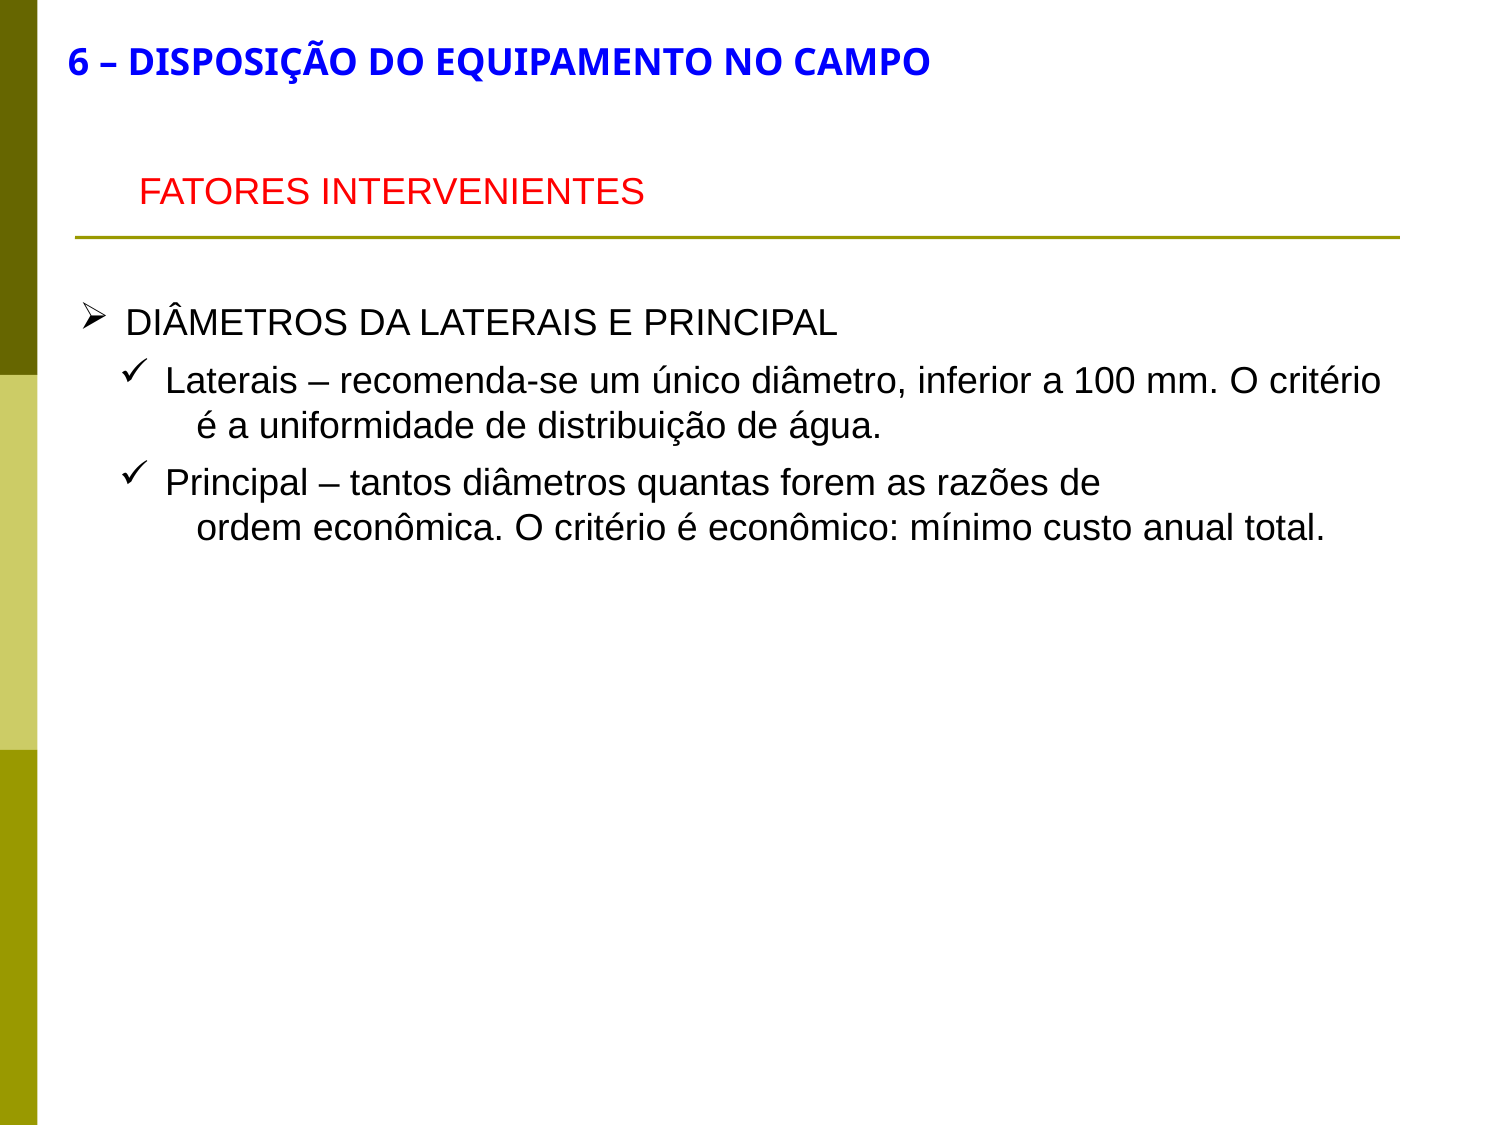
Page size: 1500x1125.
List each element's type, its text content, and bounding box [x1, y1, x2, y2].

text_box FATORES INTERVENIENTES [124, 159, 715, 220]
text_box 6 – DISPOSIÇÃO DO EQUIPAMENTO NO CAMPO [53, 30, 1400, 91]
text_box DIÂMETROS DA LATERAIS E PRINCIPAL Laterais – recomenda-se um único diâmetro, inferior a 100 mm. O critério é a uniformidade de distribuição de água. Principal – tantos diâmetros quantas forem as razões de ordem econômica. O critério é econômico: mínimo custo anual total. [64, 290, 1435, 556]
